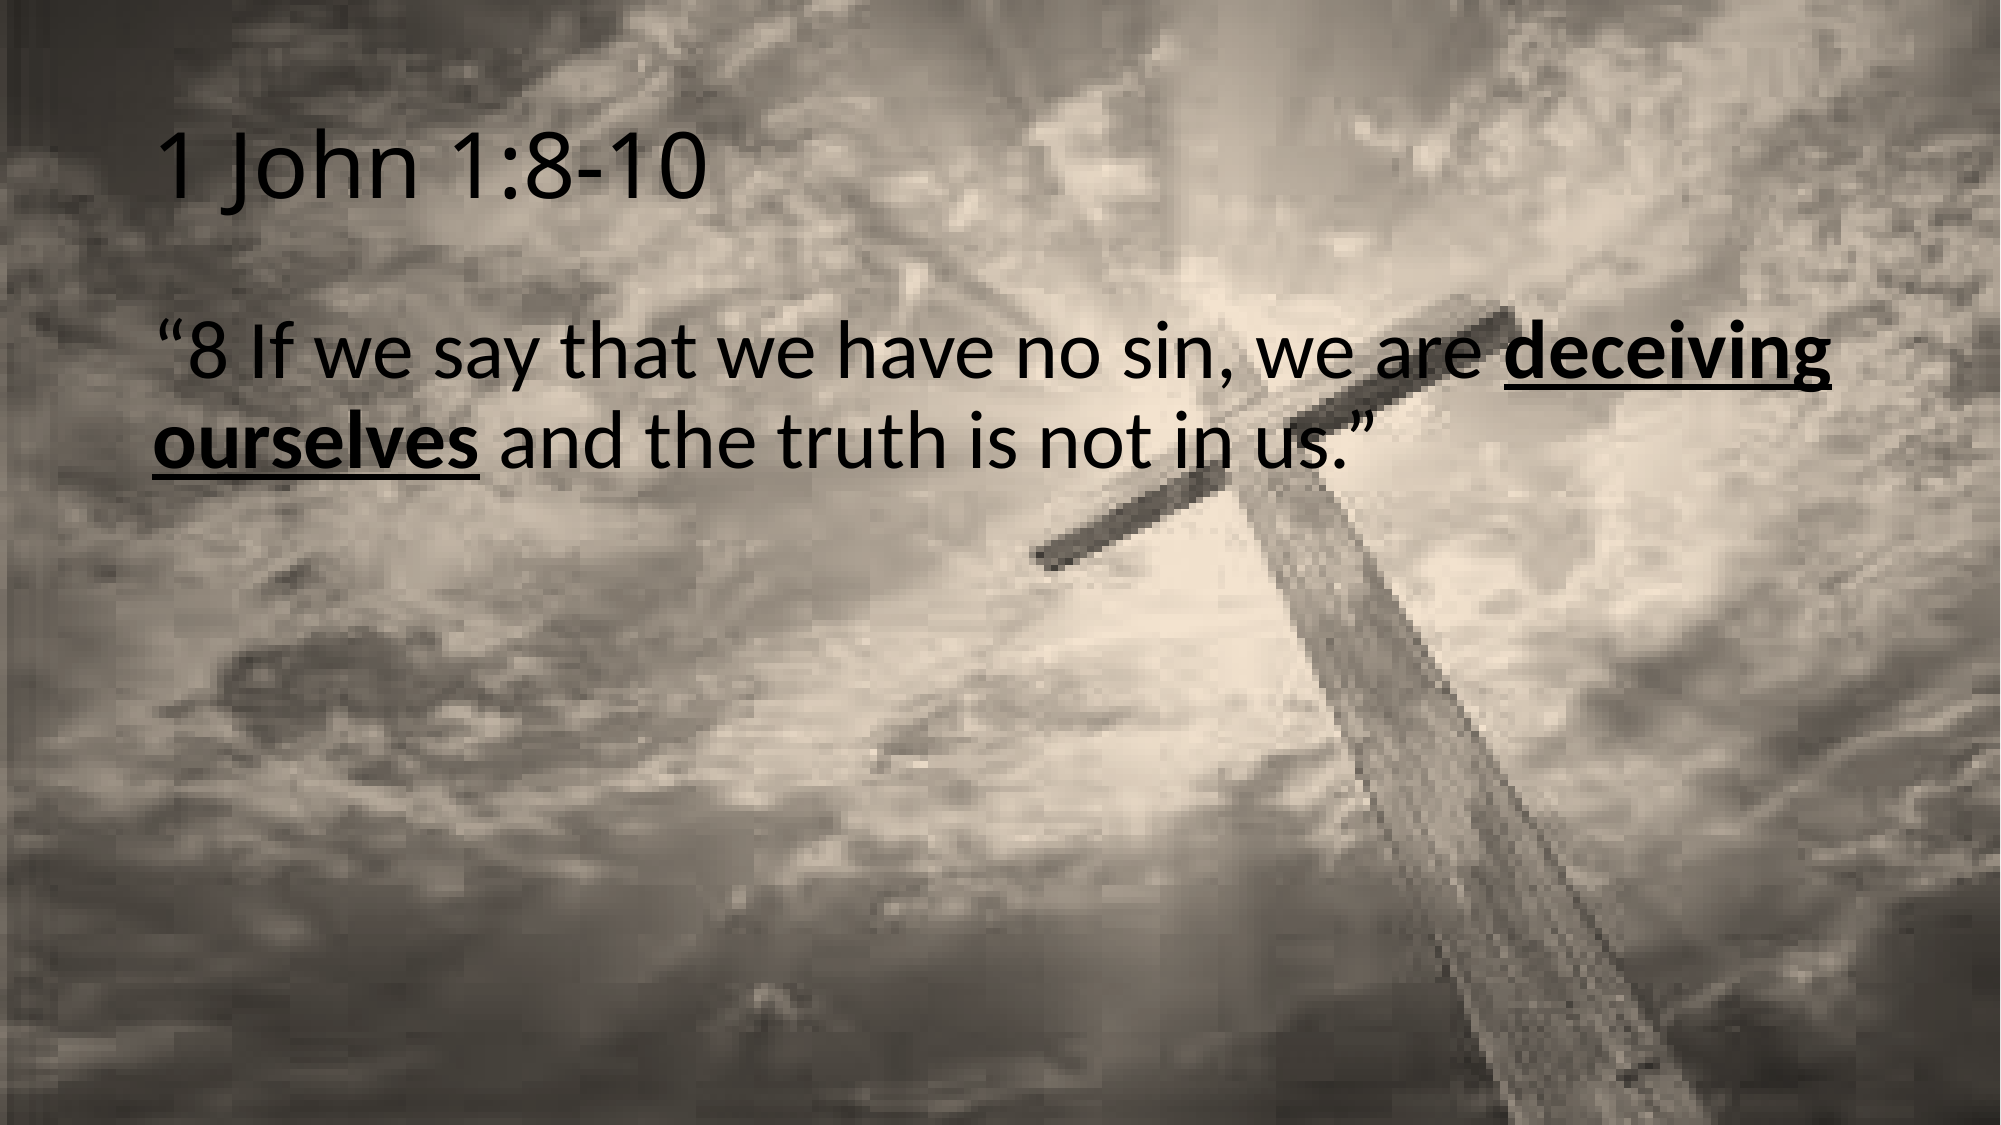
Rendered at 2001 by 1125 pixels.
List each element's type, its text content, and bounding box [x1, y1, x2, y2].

title 1 John 1:8-10 [137, 59, 1863, 278]
list “8 If we say that we have no sin, we are deceiving ourselves and the truth is not in us.” [137, 299, 1863, 1014]
